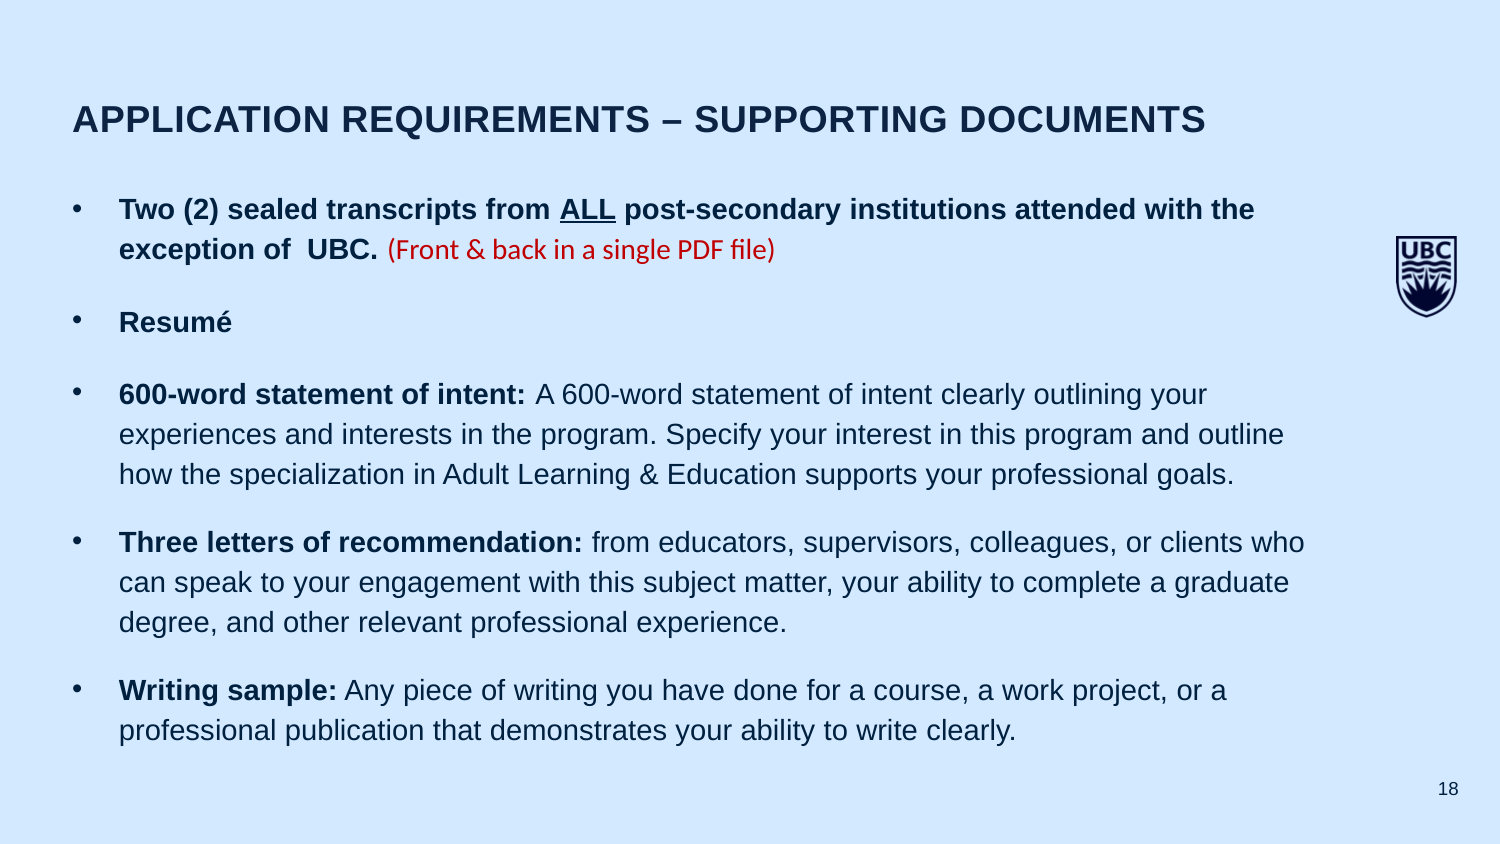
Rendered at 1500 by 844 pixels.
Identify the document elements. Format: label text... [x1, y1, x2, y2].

picture [1396, 236, 1457, 318]
list Two (2) sealed transcripts from ALL post-secondary institutions attended with the exception of UBC. (Front & back in a single PDF file) Resumé 600-word statement of intent: A 600-word statement of intent clearly outlining your experiences and interests in the program. Specify your interest in this program and outline how the specialization in Adult Learning & Education supports your professional goals. Three letters of recommendation: from educators, supervisors, colleagues, or clients who can speak to your engagement with this subject matter, your ability to complete a graduate degree, and other relevant professional experience. Writing sample: Any piece of writing you have done for a course, a work project, or a professional publication that demonstrates your ability to write clearly. [72, 185, 1329, 788]
list Application requirements – SUPPORTING DOCUMENTS [72, 67, 1329, 170]
